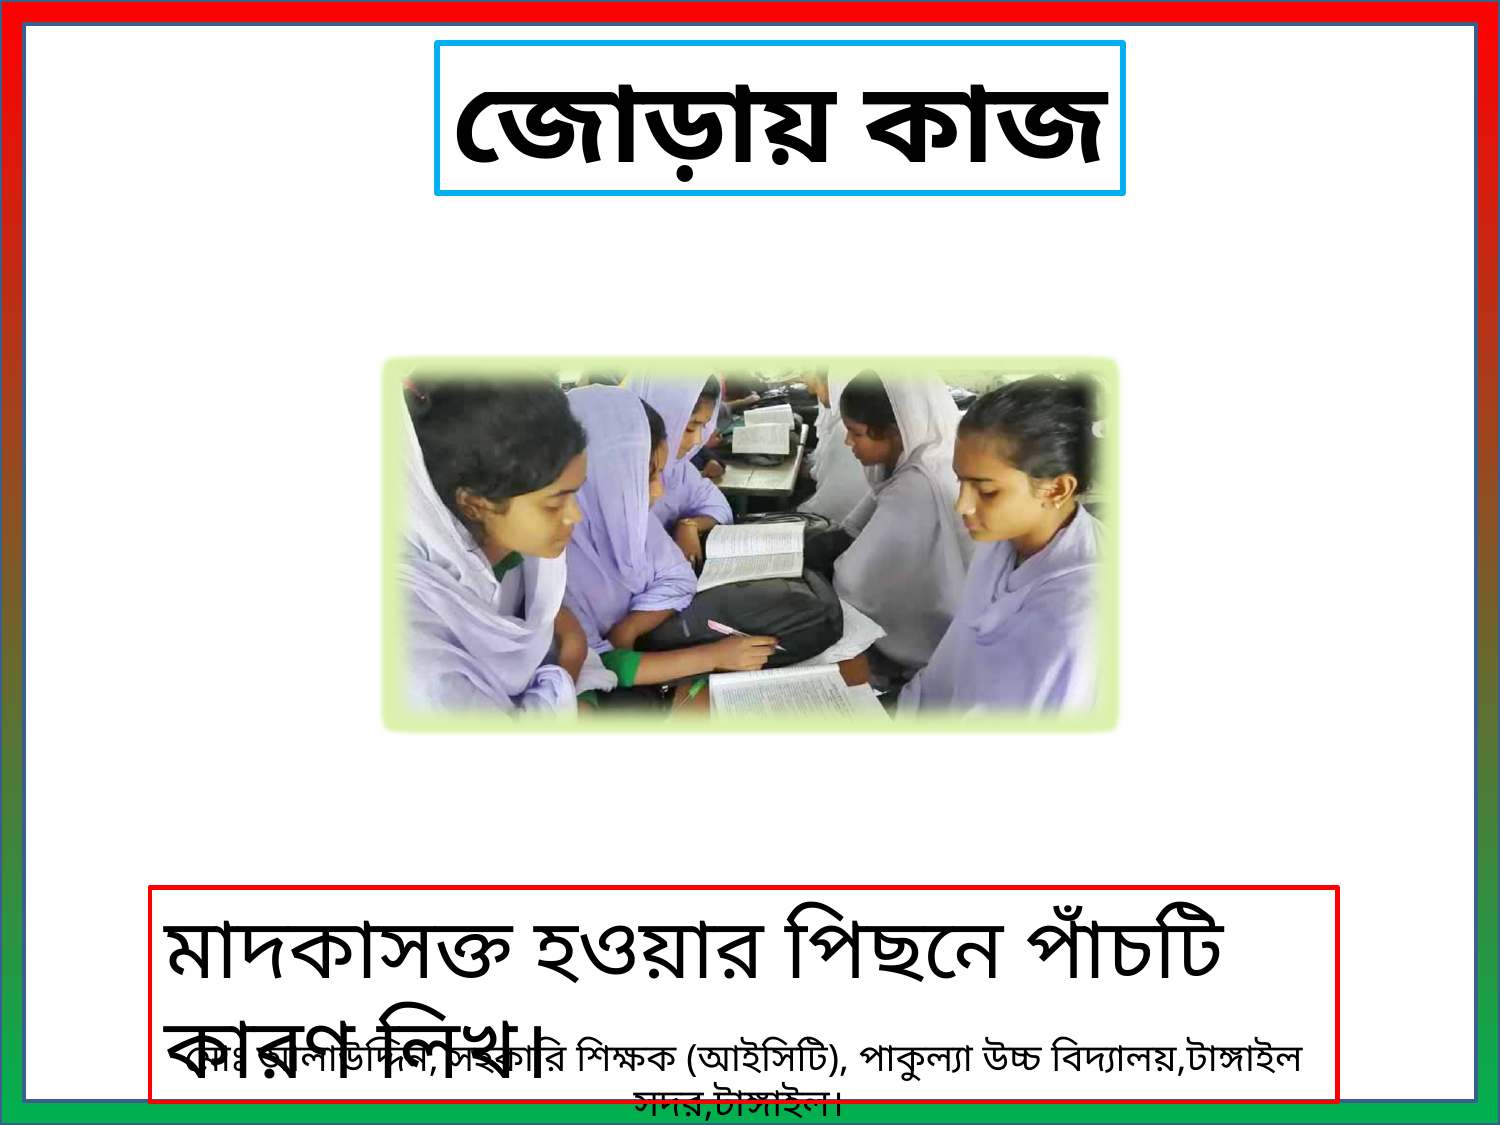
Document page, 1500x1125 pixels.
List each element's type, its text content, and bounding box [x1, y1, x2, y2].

picture [385, 361, 1115, 728]
text_box জোড়ায় কাজ [437, 43, 1123, 193]
text_box মাদকাসক্ত হওয়ার পিছনে পাঁচটি কারণ লিখ। [149, 887, 1338, 1103]
